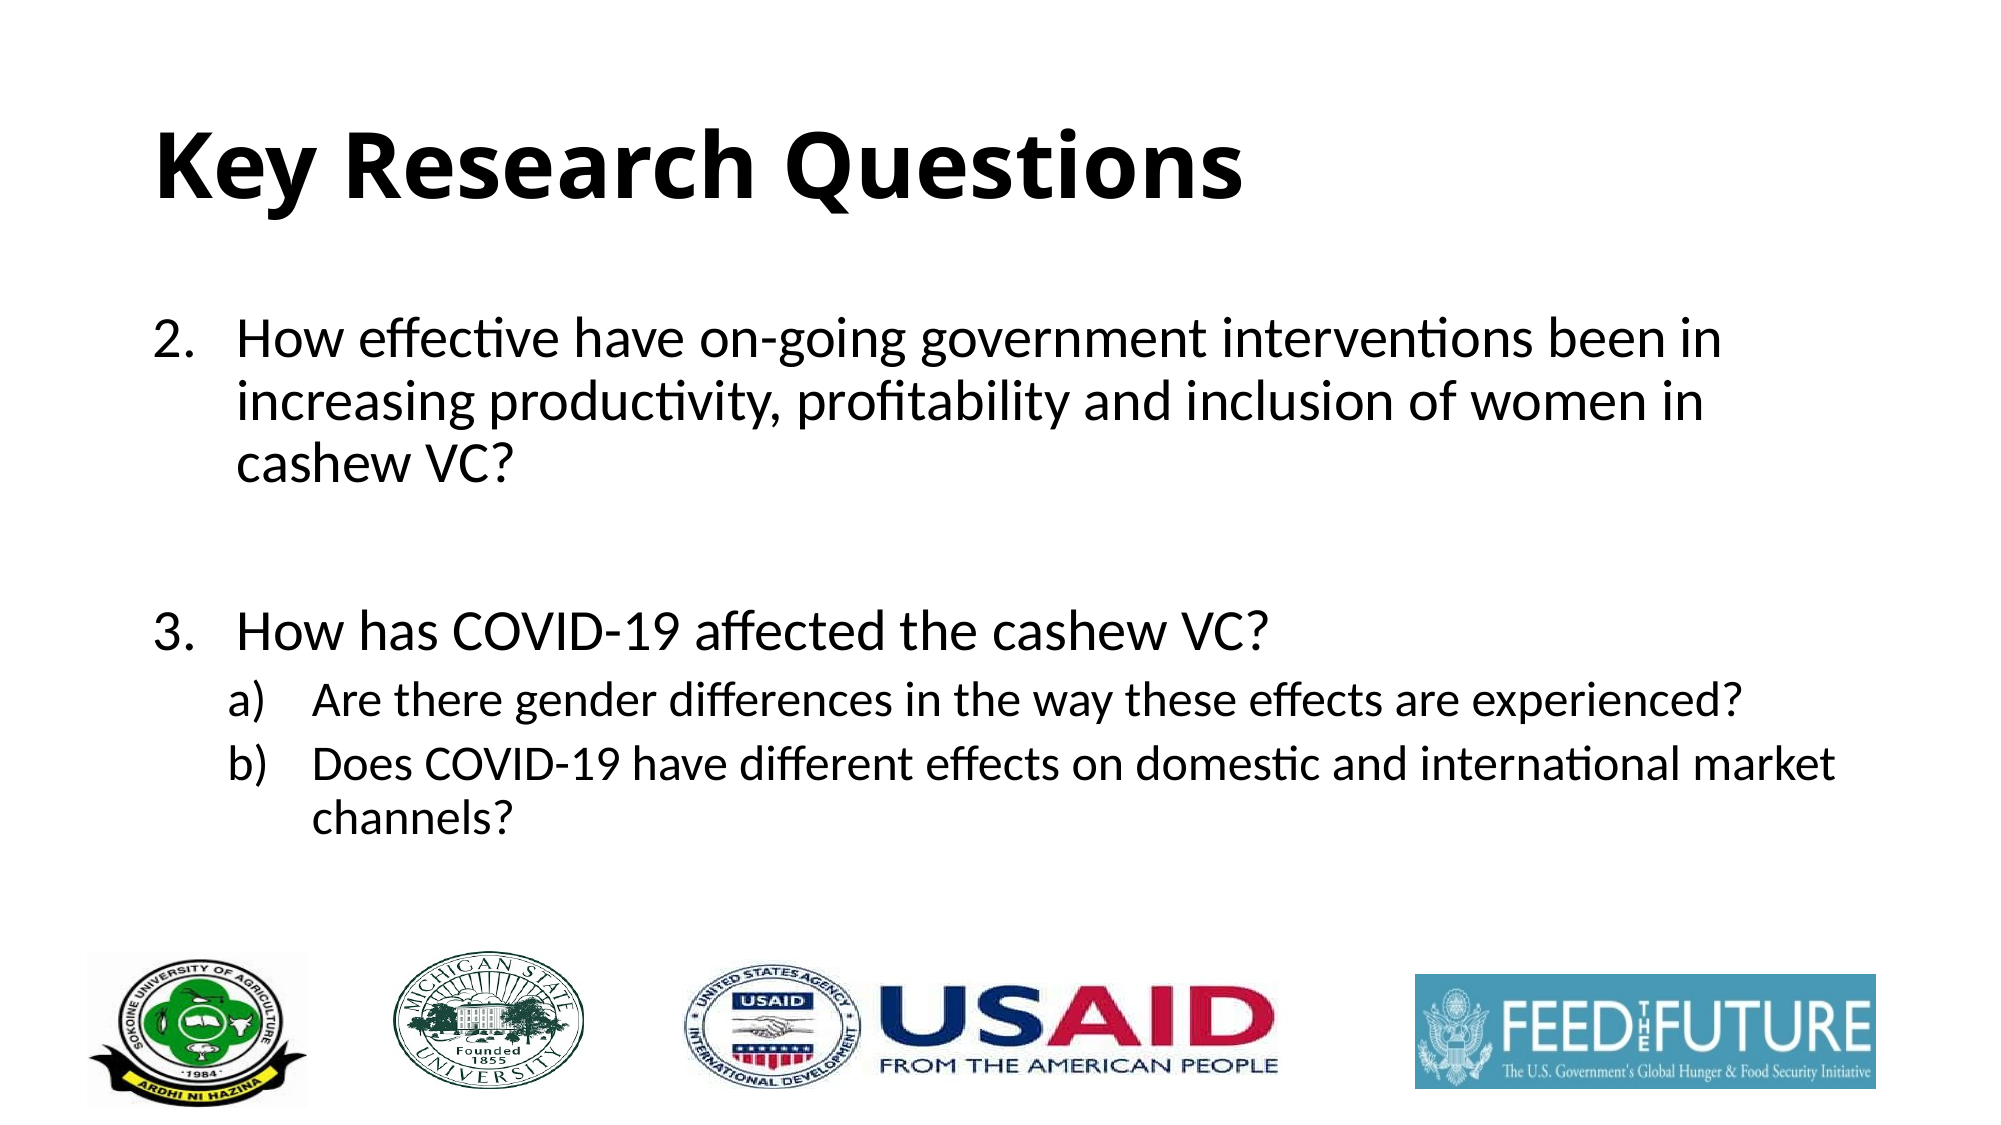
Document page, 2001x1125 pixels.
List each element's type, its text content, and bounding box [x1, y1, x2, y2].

picture [87, 951, 308, 1108]
picture [1415, 974, 1876, 1089]
picture [682, 959, 1288, 1089]
picture [393, 951, 584, 1089]
list How effective have on-going government interventions been in increasing productivity, profitability and inclusion of women in cashew VC? How has COVID-19 affected the cashew VC? Are there gender differences in the way these effects are experienced? Does COVID-19 have different effects on domestic and international market channels? [137, 299, 1863, 924]
title Key Research Questions [137, 59, 1863, 278]
